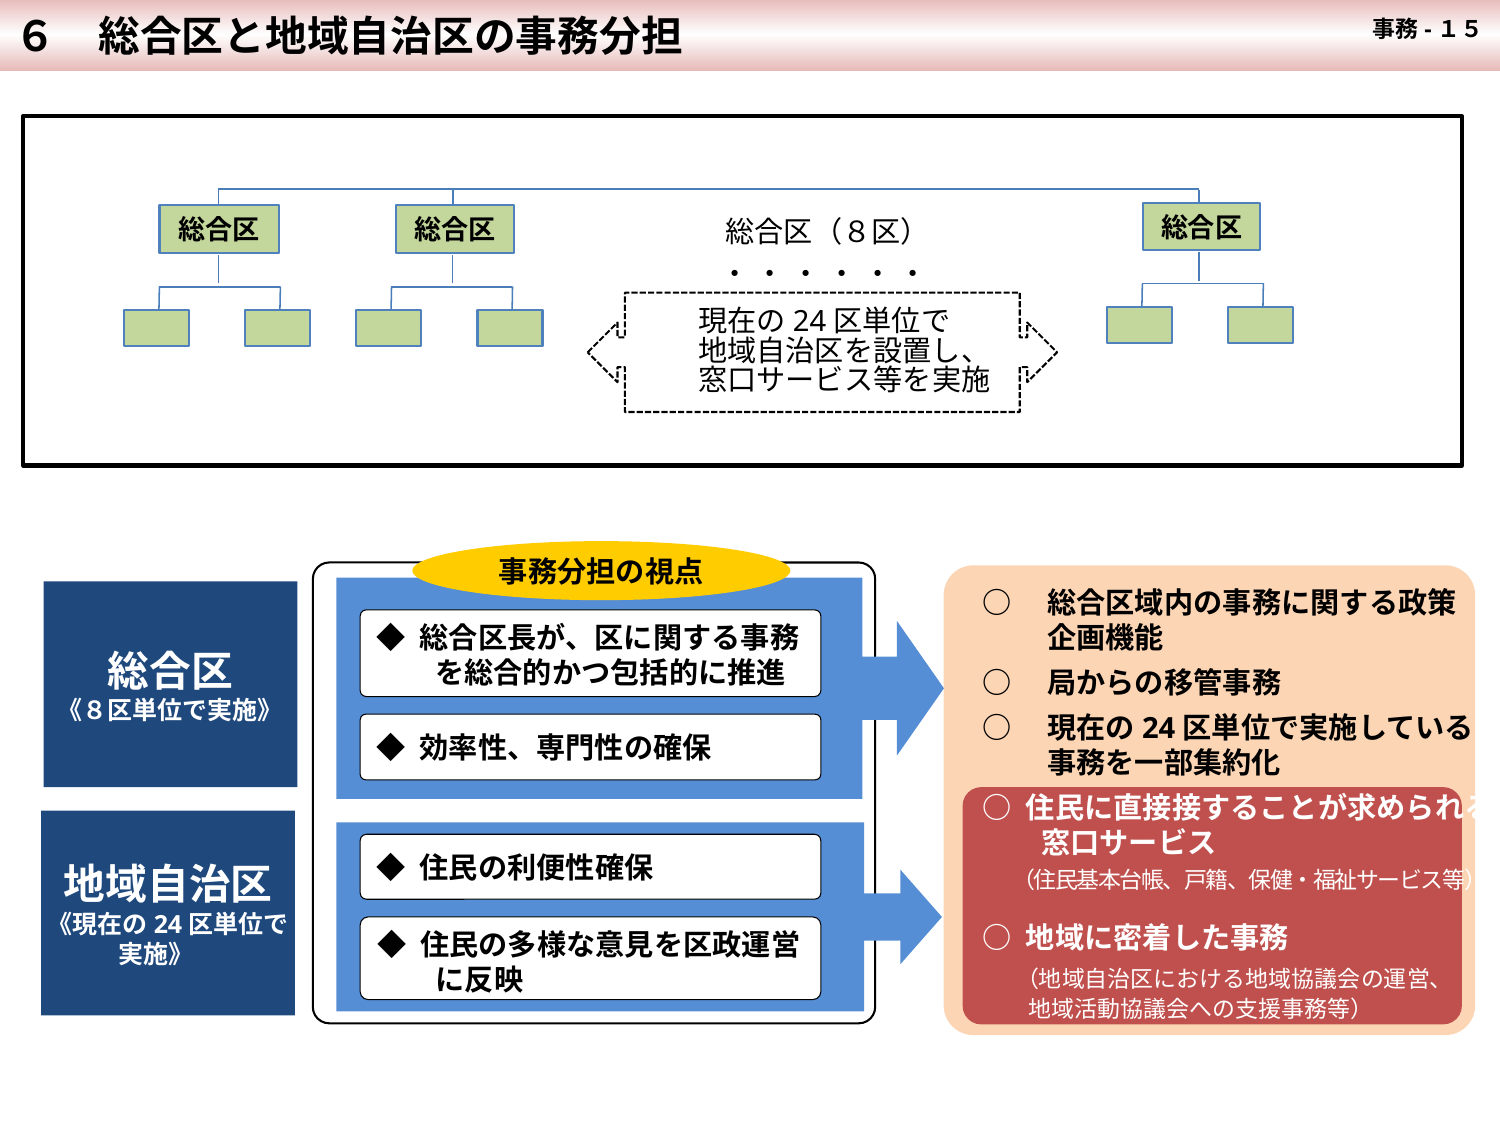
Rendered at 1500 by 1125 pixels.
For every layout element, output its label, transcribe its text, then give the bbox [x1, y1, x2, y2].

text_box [22, 116, 1463, 466]
text_box 事務分担の視点 [425, 541, 778, 560]
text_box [41, 562, 1476, 1036]
text_box 事務-１５ [1328, 7, 1498, 50]
text_box ６ 総合区と地域自治区の事務分担 [0, 0, 1500, 73]
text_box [1106, 282, 1294, 343]
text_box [123, 254, 311, 347]
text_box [356, 254, 543, 347]
